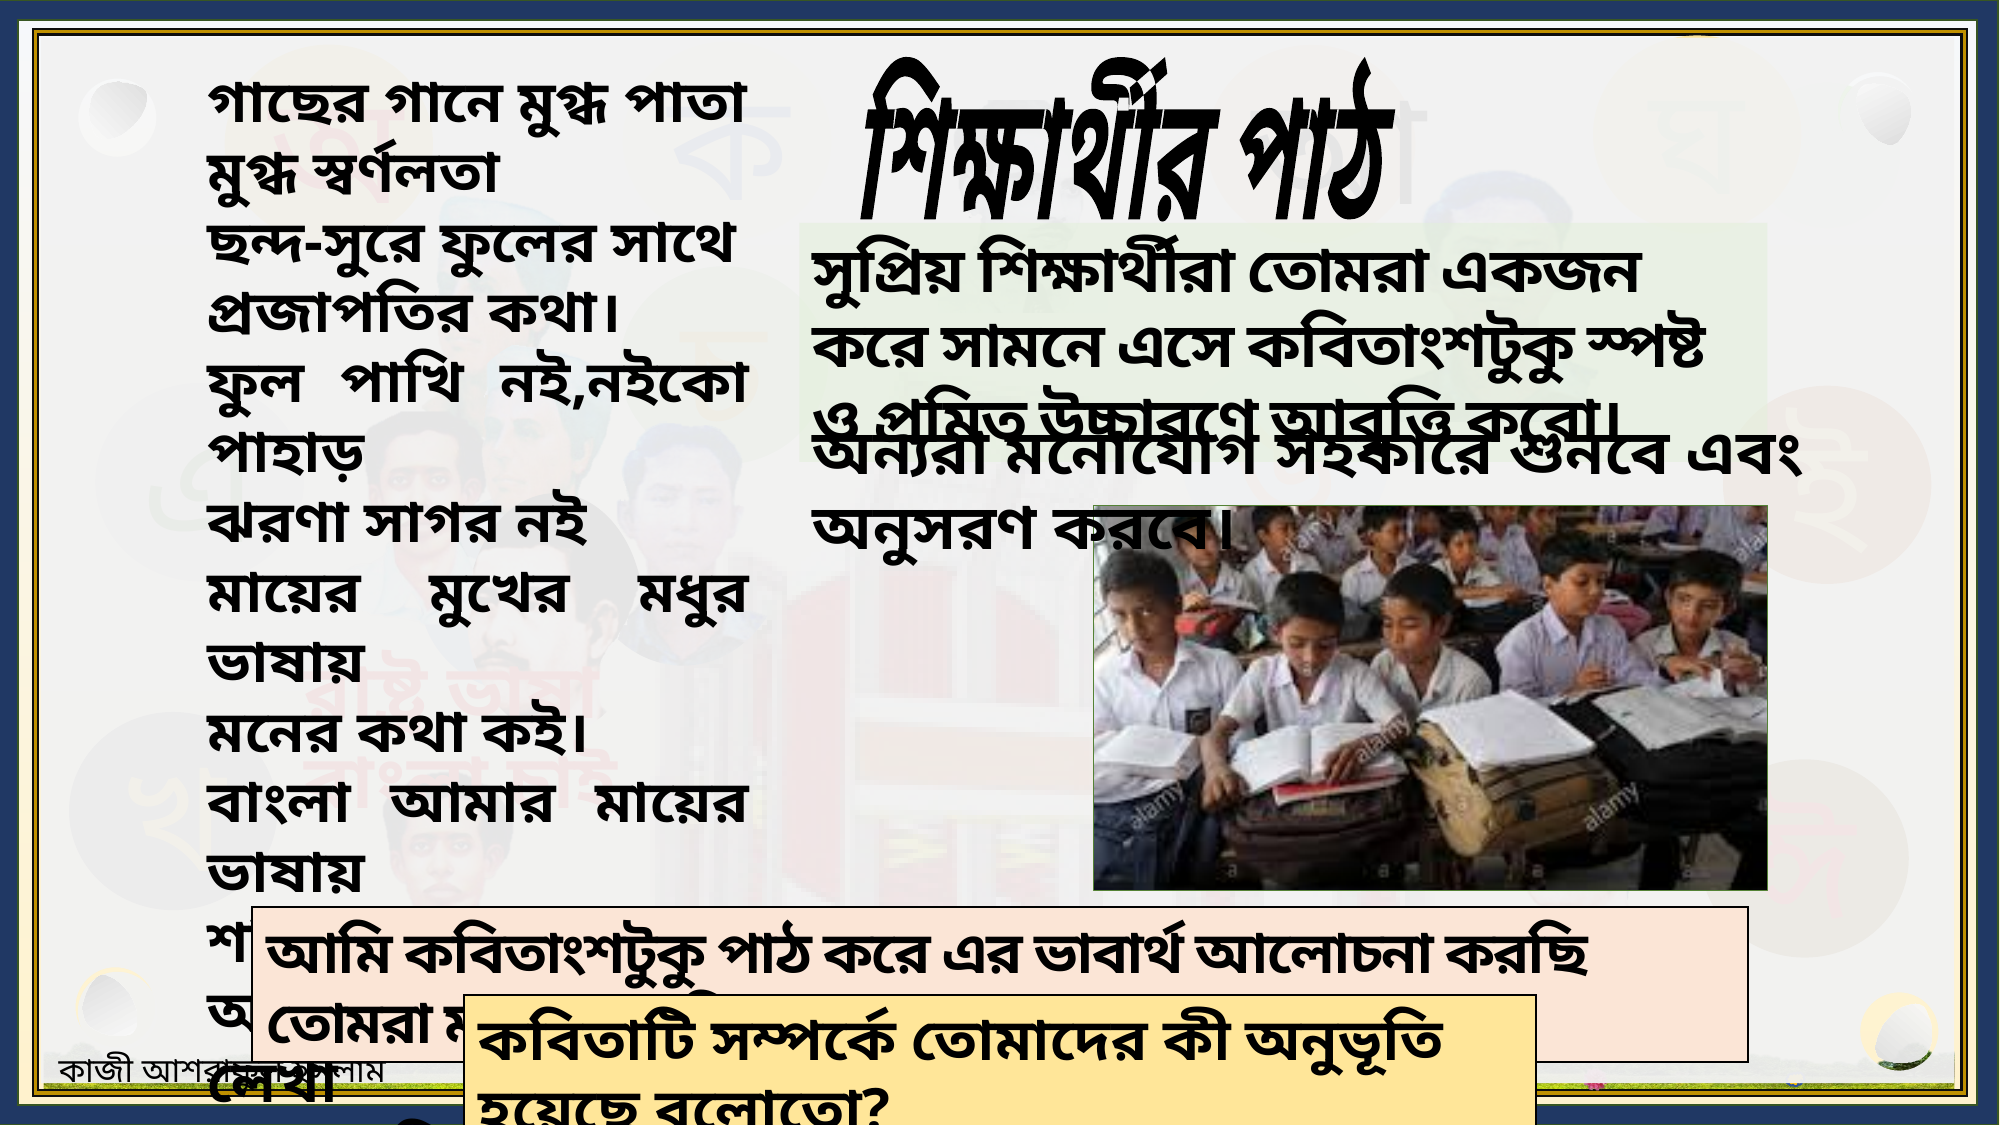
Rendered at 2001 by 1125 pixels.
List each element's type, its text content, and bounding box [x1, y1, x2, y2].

picture [1861, 1015, 1938, 1070]
picture [1093, 505, 1768, 890]
text_box অন্যরা মনোযোগ সহকারে শুনবে এবং অনুসরণ করবে। [799, 405, 1870, 569]
text_box গাছের গানে মুগ্ধ পাতা মুগ্ধ স্বর্ণলতা ছন্দ-সুরে ফুলের সাথে প্রজাপতির কথা। ফুল পাখি নই,নইকো পাহাড় ঝরণা সাগর নই মায়ের মুখের মধুর ভাষায় মনের কথা কই। বাংলা আমার মায়ের ভাষায় শহিদ ছেলের দান আমার ভাইয়ের রক্তে লেখা ফেব্রুয়ারির গান। [193, 56, 764, 1125]
picture [1537, 1084, 1955, 1093]
text_box আমি কবিতাংশটুকু পাঠ করে এর ভাবার্থ আলোচনা করছি তোমরা মনোযোগ দিয়ে শুনো। [251, 906, 1749, 1063]
text_box কবিতাটি সম্পর্কে তোমাদের কী অনুভূতি হয়েছে বলোতো? [463, 994, 1537, 1125]
text_box সুপ্রিয় শিক্ষার্থীরা তোমরা একজন করে সামনে এসে কবিতাংশটুকু স্পষ্ট ও প্রমিত উচ্চারণে আবৃত্তি করো। [799, 222, 1768, 405]
picture [43, 1084, 193, 1089]
